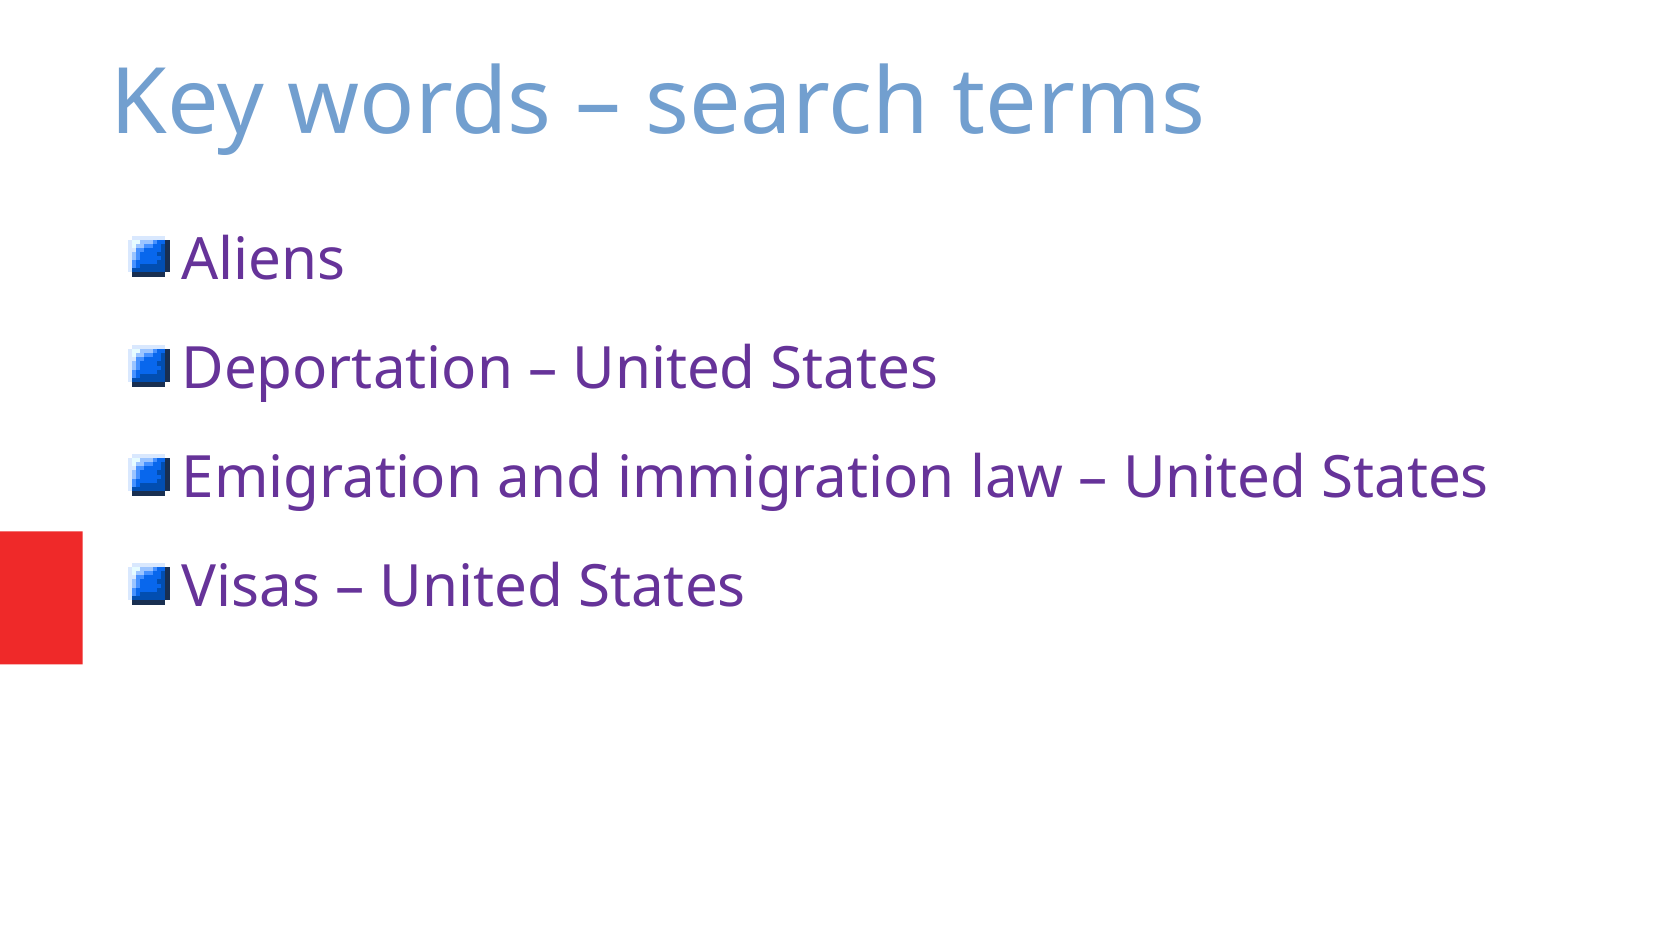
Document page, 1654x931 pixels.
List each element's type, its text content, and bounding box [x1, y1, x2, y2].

picture [128, 563, 170, 605]
text_box Aliens Deportation – United States Emigration and immigration law – United States Visas – United States [110, 216, 1586, 827]
picture [128, 454, 170, 496]
picture [128, 236, 170, 277]
text_box Key words – search terms [110, 4, 1586, 193]
picture [128, 345, 170, 387]
